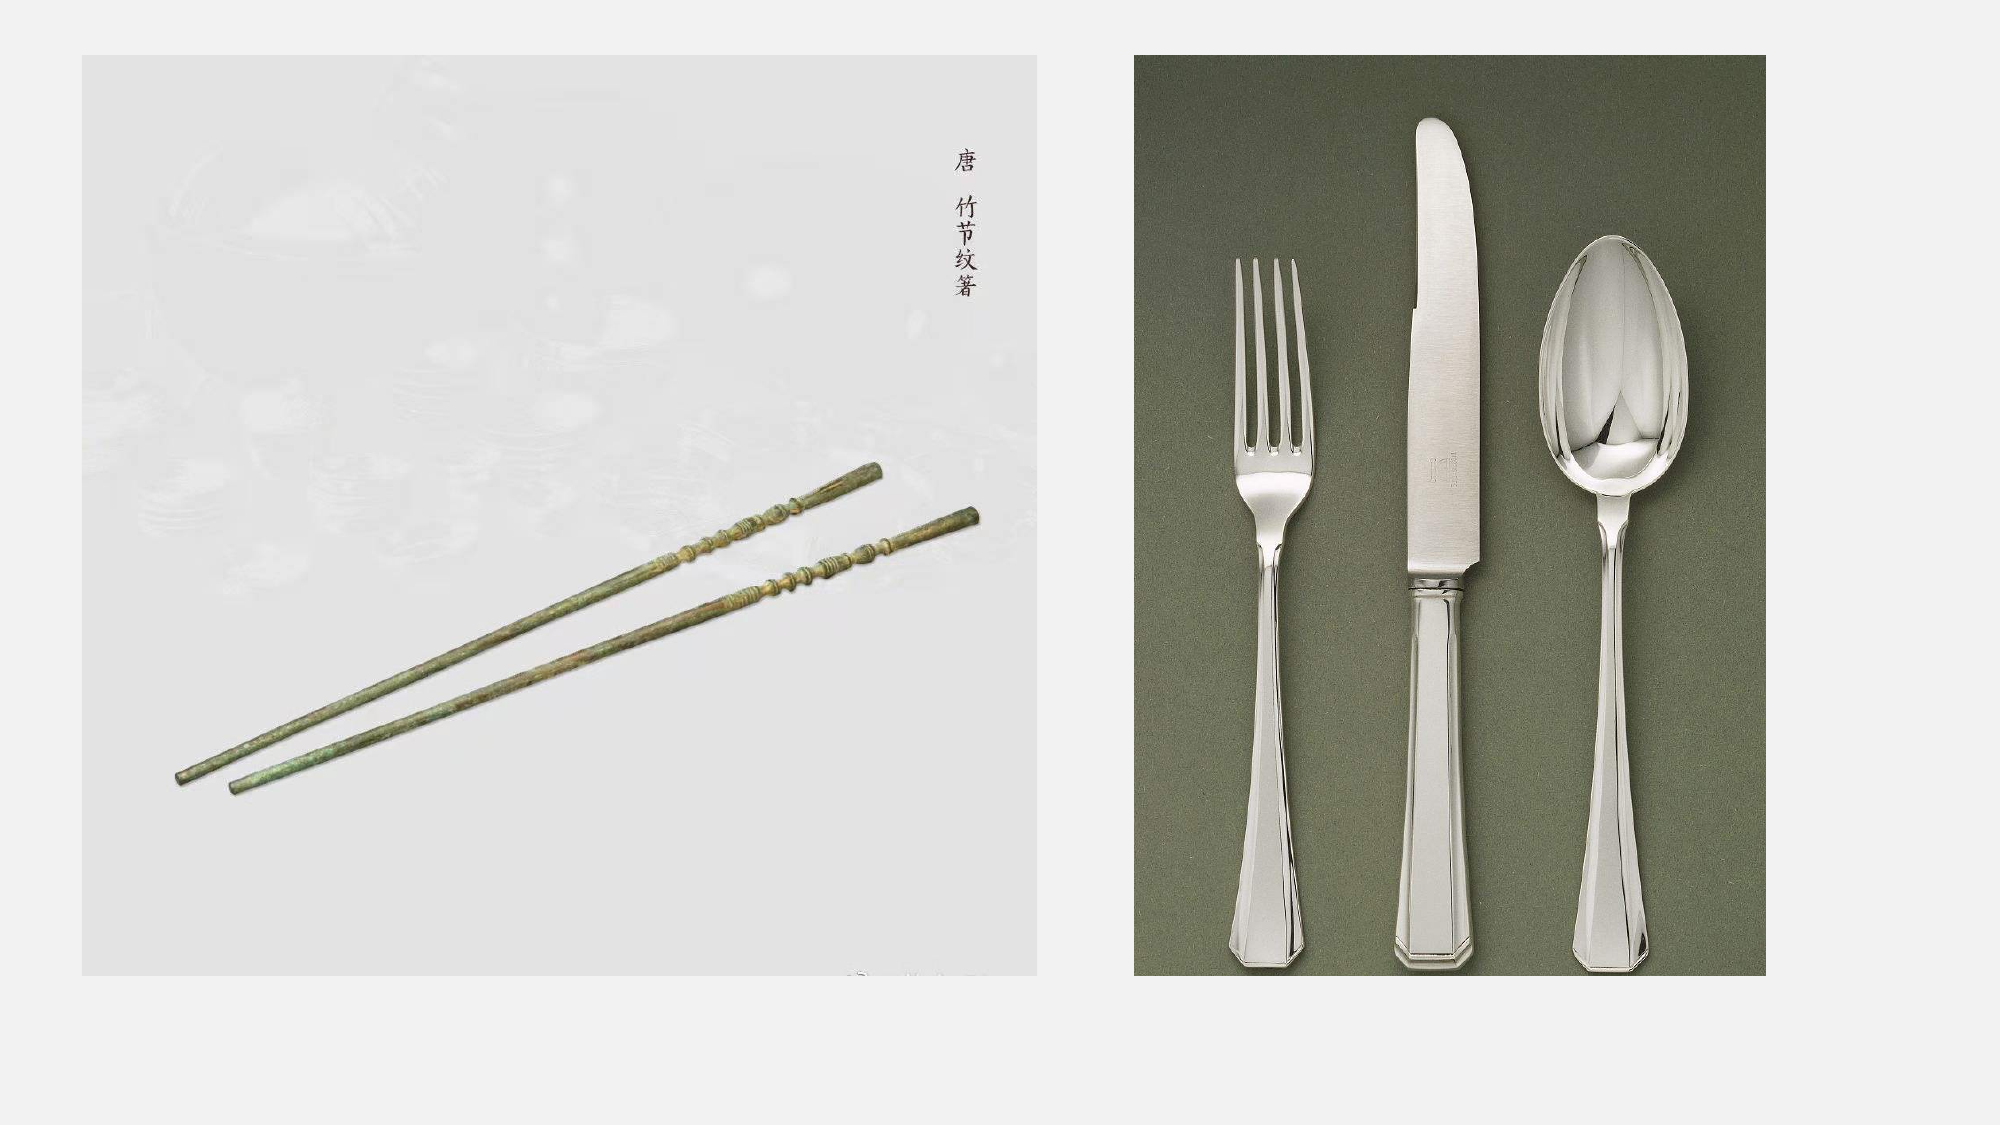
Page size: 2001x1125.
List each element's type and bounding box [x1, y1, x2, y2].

picture [1133, 55, 1766, 976]
picture [81, 55, 1038, 976]
